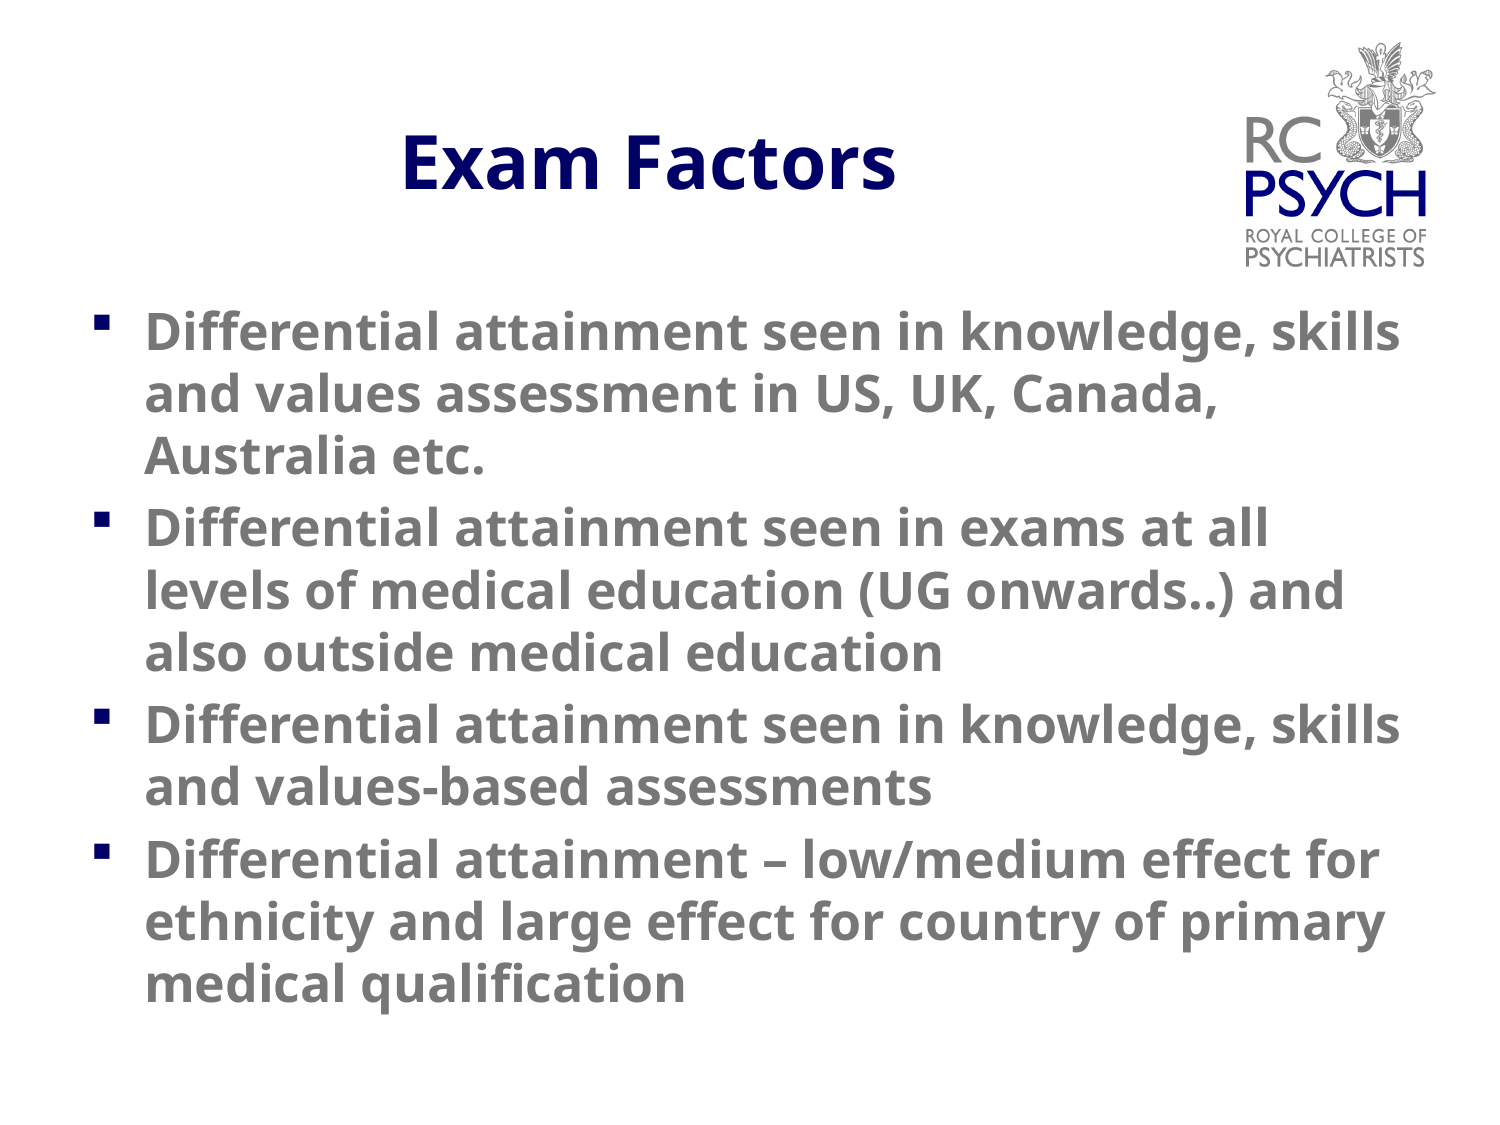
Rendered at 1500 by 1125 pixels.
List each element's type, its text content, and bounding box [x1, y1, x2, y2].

picture [1246, 42, 1436, 267]
list Differential attainment seen in knowledge, skills and values assessment in US, UK, Canada, Australia etc. Differential attainment seen in exams at all levels of medical education (UG onwards..) and also outside medical education Differential attainment seen in knowledge, skills and values-based assessments Differential attainment – low/medium effect for ethnicity and large effect for country of primary medical qualification [74, 290, 1426, 1024]
title Exam Factors [98, 66, 1200, 254]
